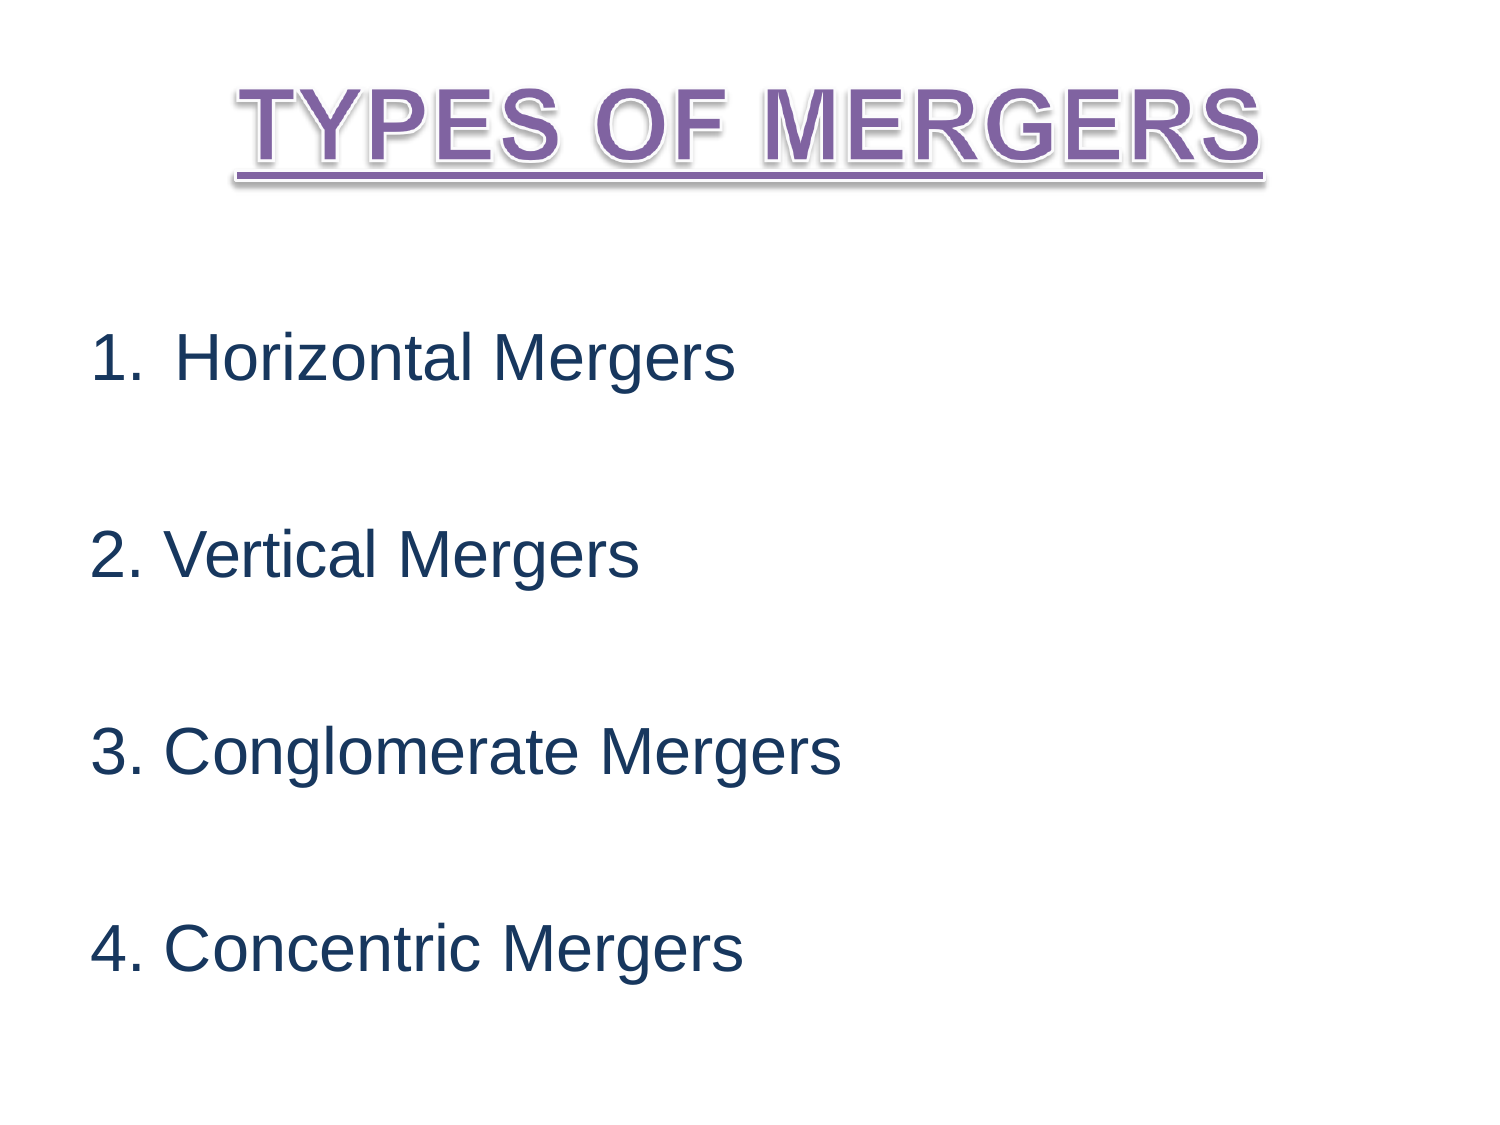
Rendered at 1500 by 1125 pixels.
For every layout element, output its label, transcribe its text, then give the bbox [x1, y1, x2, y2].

text_box Horizontal Mergers Vertical Mergers Conglomerate Mergers Concentric Mergers [87, 312, 848, 985]
text_box [226, 167, 1273, 196]
text_box [235, 170, 1265, 181]
text_box [229, 84, 1268, 167]
text_box [236, 85, 1261, 163]
